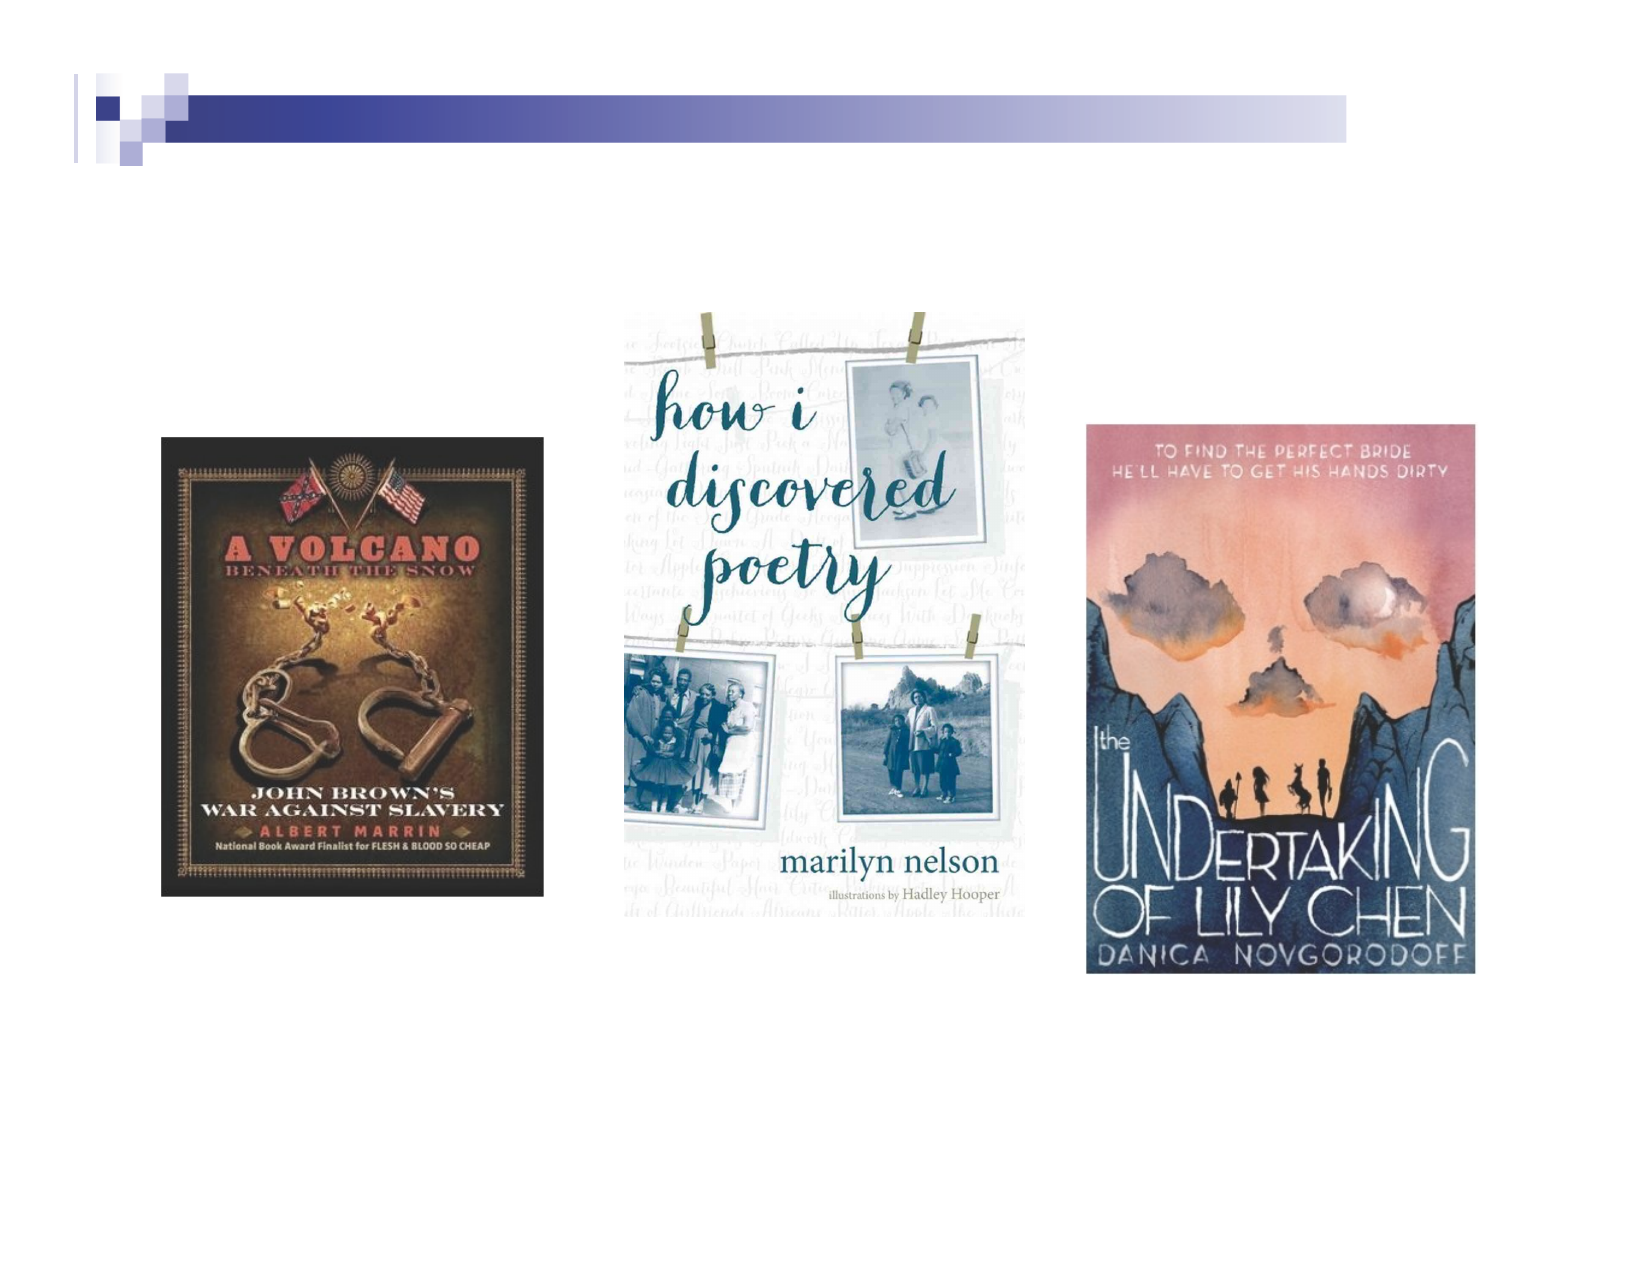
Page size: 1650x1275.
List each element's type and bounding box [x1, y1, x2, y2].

text_box [96, 71, 1347, 166]
text_box [160, 436, 545, 898]
picture [624, 312, 1026, 917]
text_box [1084, 422, 1479, 975]
